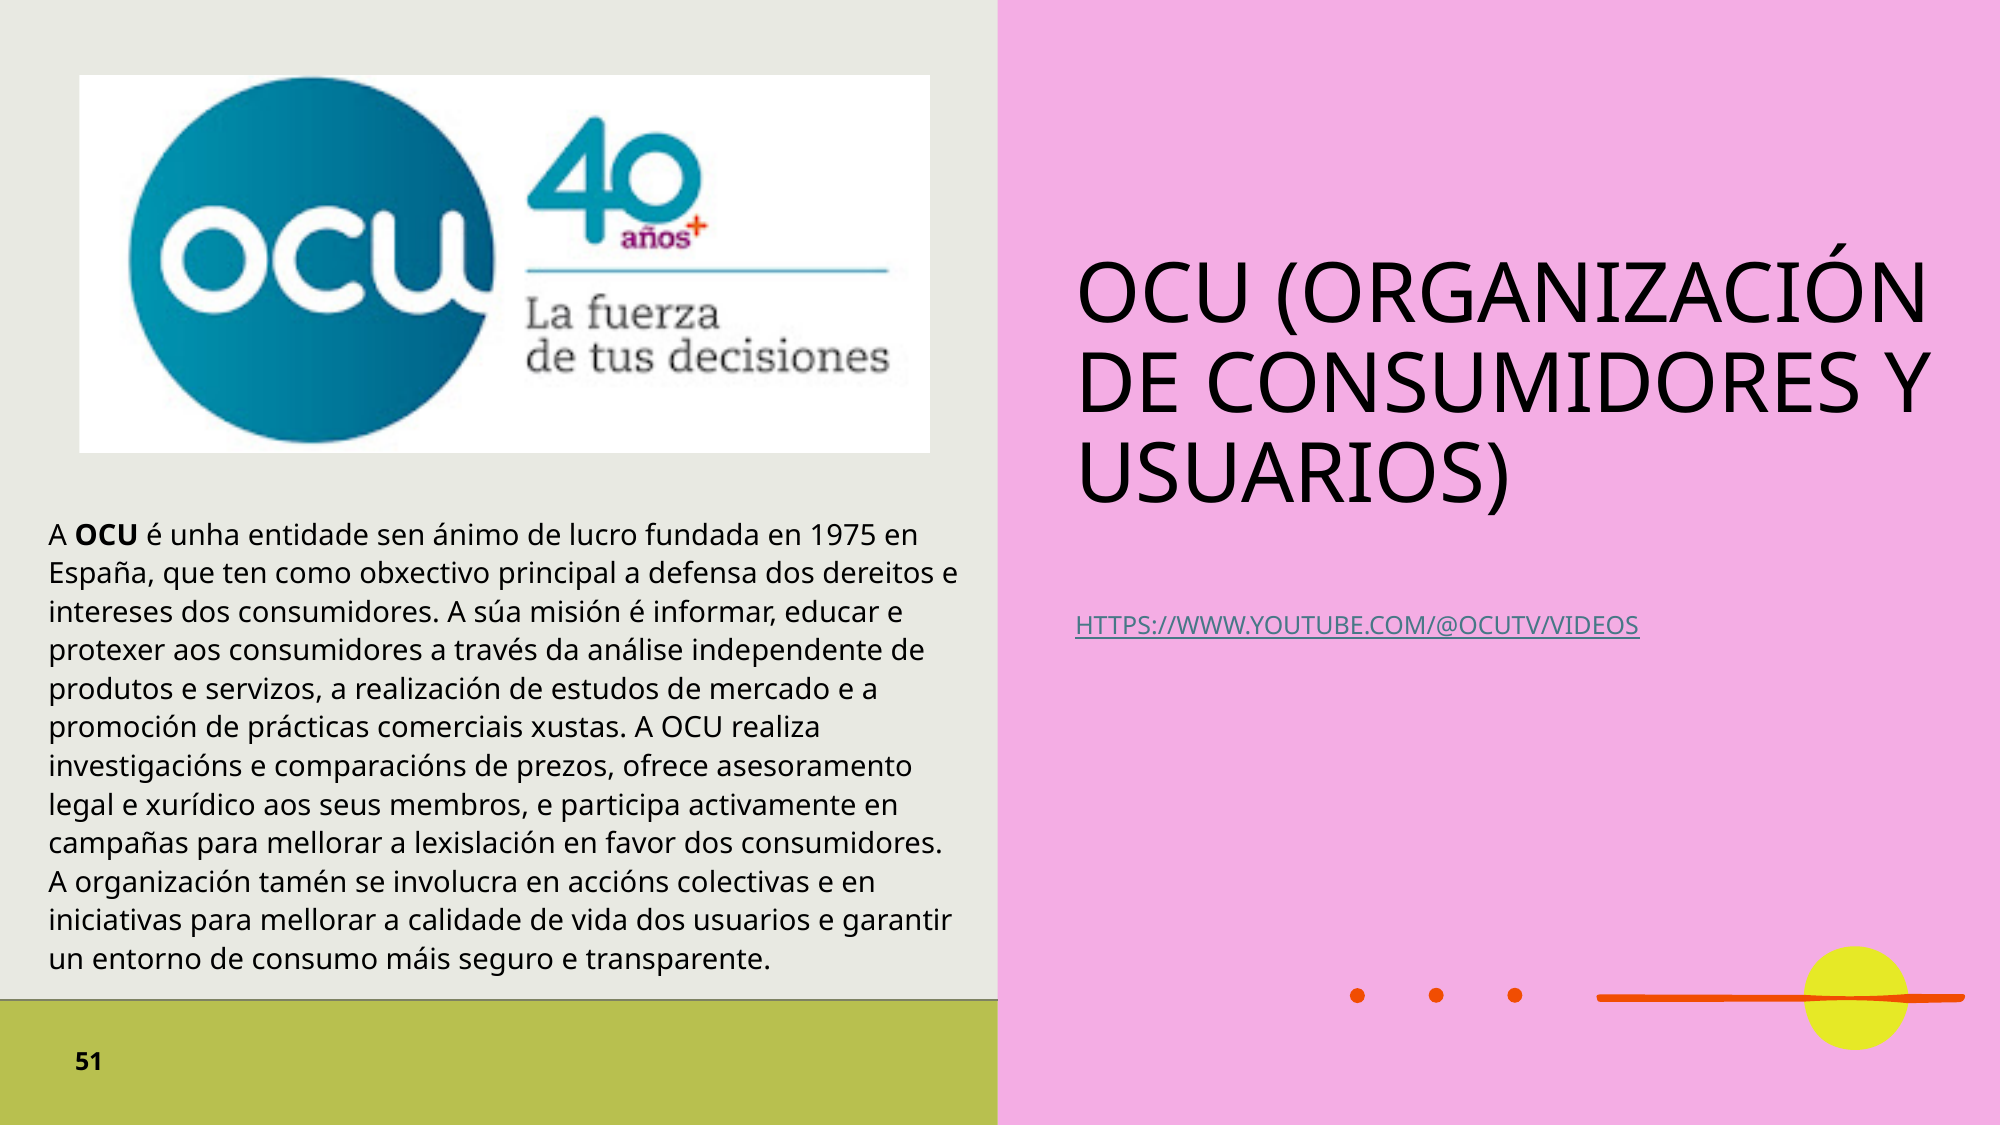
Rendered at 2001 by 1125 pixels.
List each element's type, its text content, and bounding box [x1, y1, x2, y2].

title Ocu (Organización de Consumidores y Usuarios) https://www.youtube.com/@ocutv/videos [1075, 250, 1938, 938]
picture [79, 74, 930, 453]
slide_number 51 [75, 1034, 180, 1080]
list A OCU é unha entidade sen ánimo de lucro fundada en 1975 en España, que ten como obxectivo principal a defensa dos dereitos e intereses dos consumidores. A súa misión é informar, educar e protexer aos consumidores a través da análise independente de produtos e servizos, a realización de estudos de mercado e a promoción de prácticas comerciais xustas. A OCU realiza investigacións e comparacións de prezos, ofrece asesoramento legal e xurídico aos seus membros, e participa activamente en campañas para mellorar a lexislación en favor dos consumidores. A organización tamén se involucra en accións colectivas e en iniciativas para mellorar a calidade de vida dos usuarios e garantir un entorno de consumo máis seguro e transparente. [48, 512, 962, 1026]
